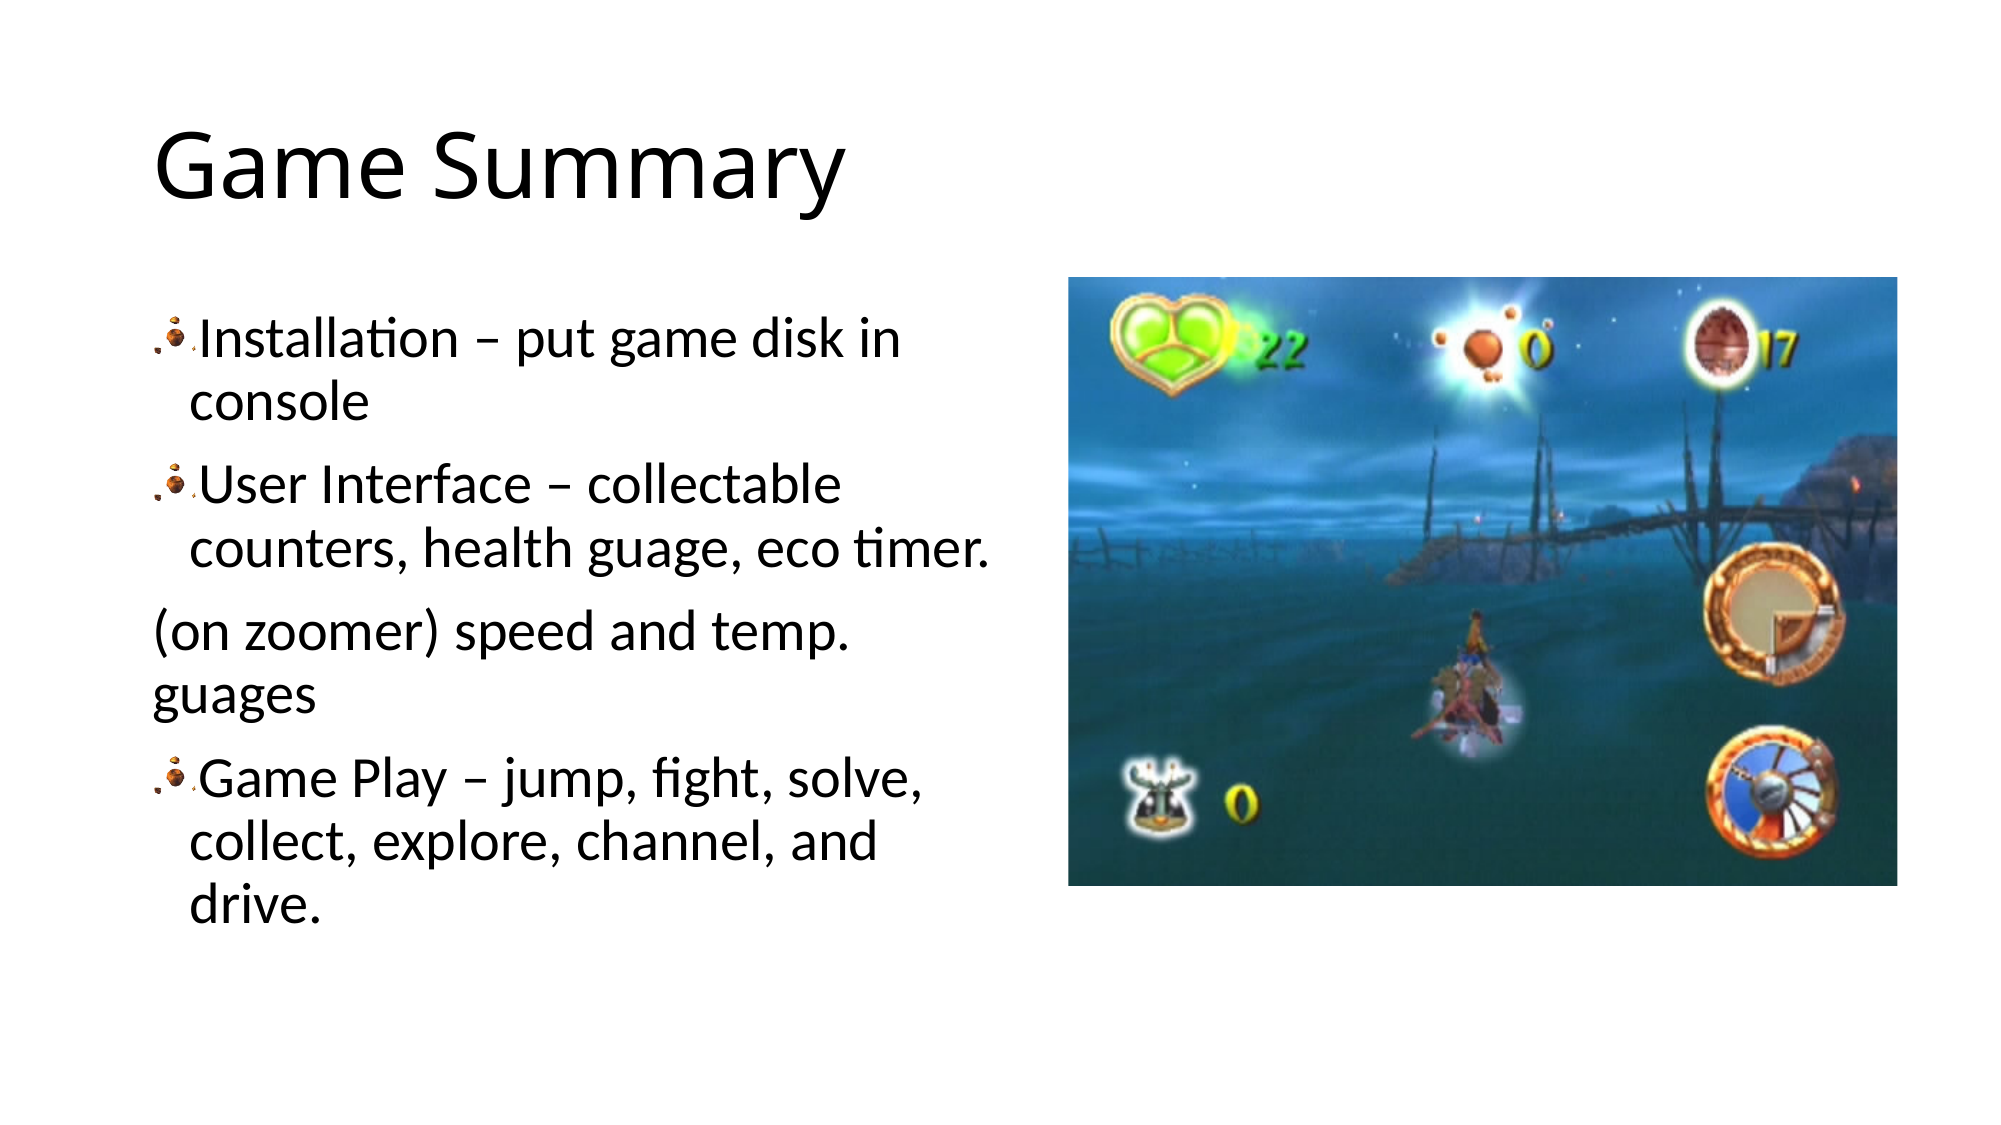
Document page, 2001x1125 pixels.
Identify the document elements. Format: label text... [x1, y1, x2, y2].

list Installation – put game disk in console User Interface – collectable counters, health guage, eco timer. (on zoomer) speed and temp. guages Game Play – jump, fight, solve, collect, explore, channel, and drive. [137, 299, 1012, 1014]
picture [152, 461, 199, 503]
picture [1068, 277, 1898, 886]
title Game Summary [137, 59, 1863, 278]
picture [152, 754, 199, 796]
picture [152, 314, 199, 356]
